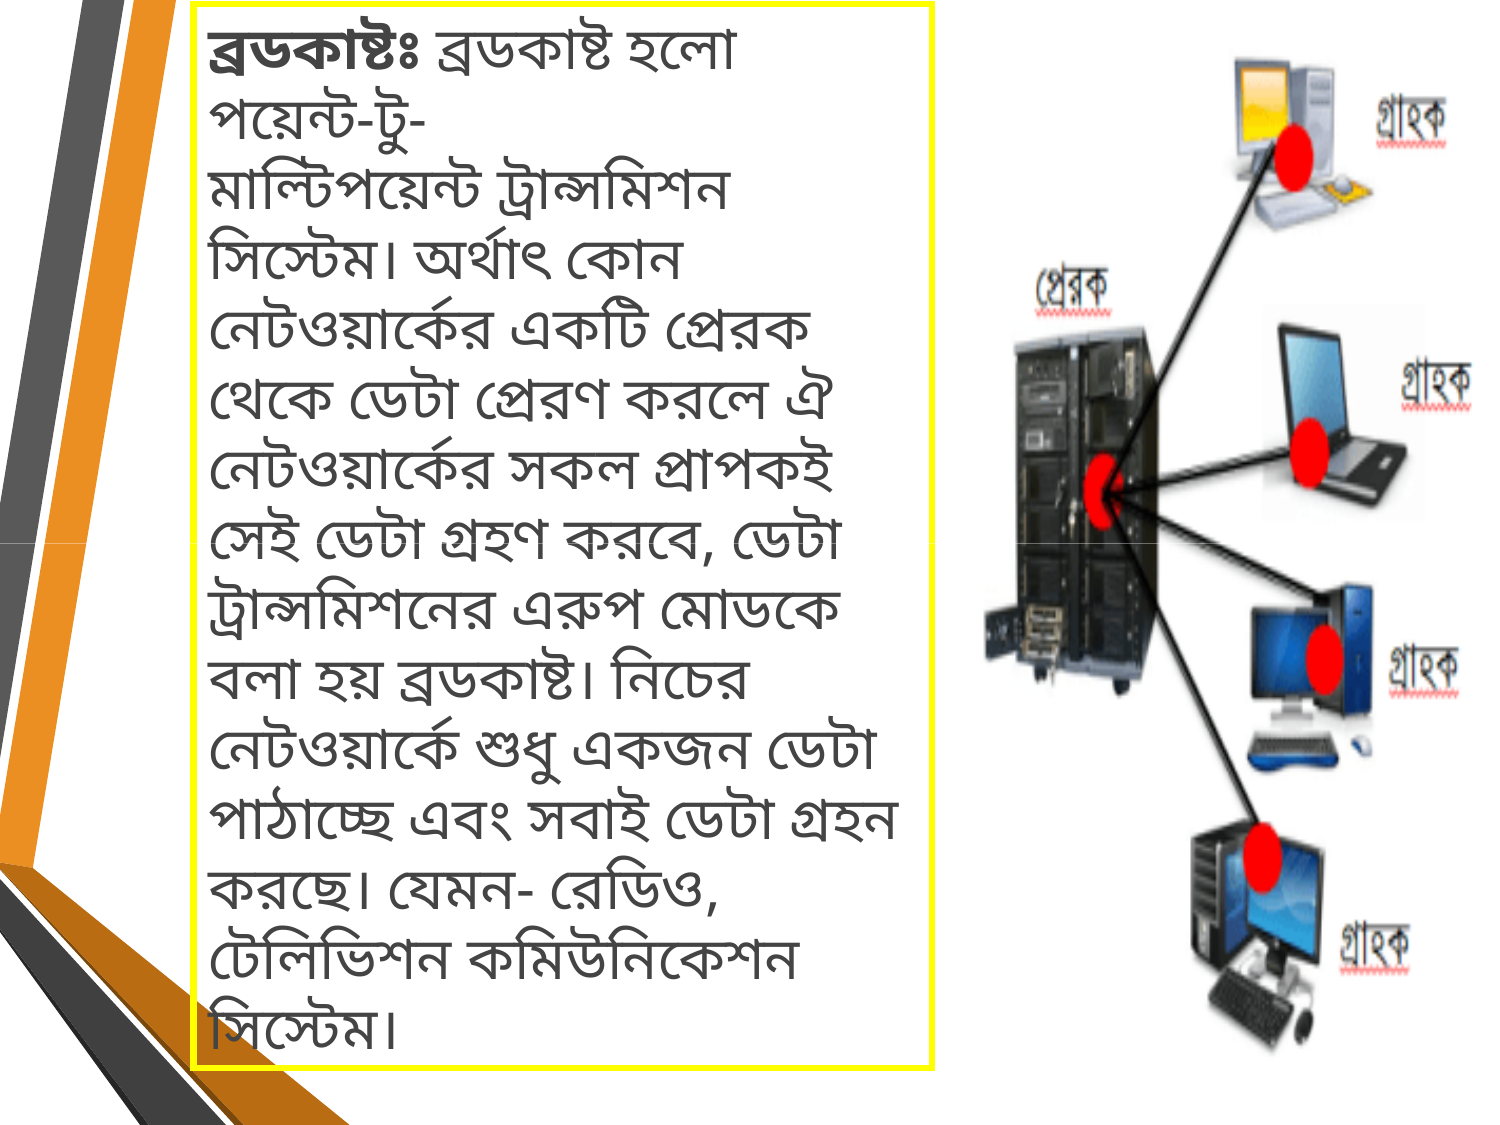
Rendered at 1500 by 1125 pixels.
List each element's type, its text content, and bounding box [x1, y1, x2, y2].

text_box ব্রডকাষ্টঃ ব্রডকাষ্ট হলো পয়েন্ট-টু-মাল্টিপয়েন্ট ট্রান্সমিশন সিস্টেম। অর্থাৎ কোন নেটওয়ার্কের একটি প্রেরক থেকে ডেটা প্রেরণ করলে ঐ নেটওয়ার্কের সকল প্রাপকই সেই ডেটা গ্রহণ করবে, ডেটা ট্রান্সমিশনের এরুপ মোডকে বলা হয় ব্রডকাষ্ট। নিচের নেটওয়ার্কে শুধু একজন ডেটা পাঠাচ্ছে এবং সবাই ডেটা গ্রহন করছে। যেমন- রেডিও, টেলিভিশন কমিউনিকেশন সিস্টেম। [193, 544, 932, 1069]
text_box ব্রডকাষ্টঃ ব্রডকাষ্ট হলো পয়েন্ট-টু-মাল্টিপয়েন্ট ট্রান্সমিশন সিস্টেম। অর্থাৎ কোন নেটওয়ার্কের একটি প্রেরক থেকে ডেটা প্রেরণ করলে ঐ নেটওয়ার্কের সকল প্রাপকই সেই ডেটা গ্রহণ করবে, ডেটা ট্রান্সমিশনের এরুপ মোডকে বলা হয় ব্রডকাষ্ট। নিচের নেটওয়ার্কে শুধু একজন ডেটা পাঠাচ্ছে এবং সবাই ডেটা গ্রহন করছে। যেমন- রেডিও, টেলিভিশন কমিউনিকেশন সিস্টেম। [193, 3, 932, 543]
picture [956, 21, 1495, 1115]
